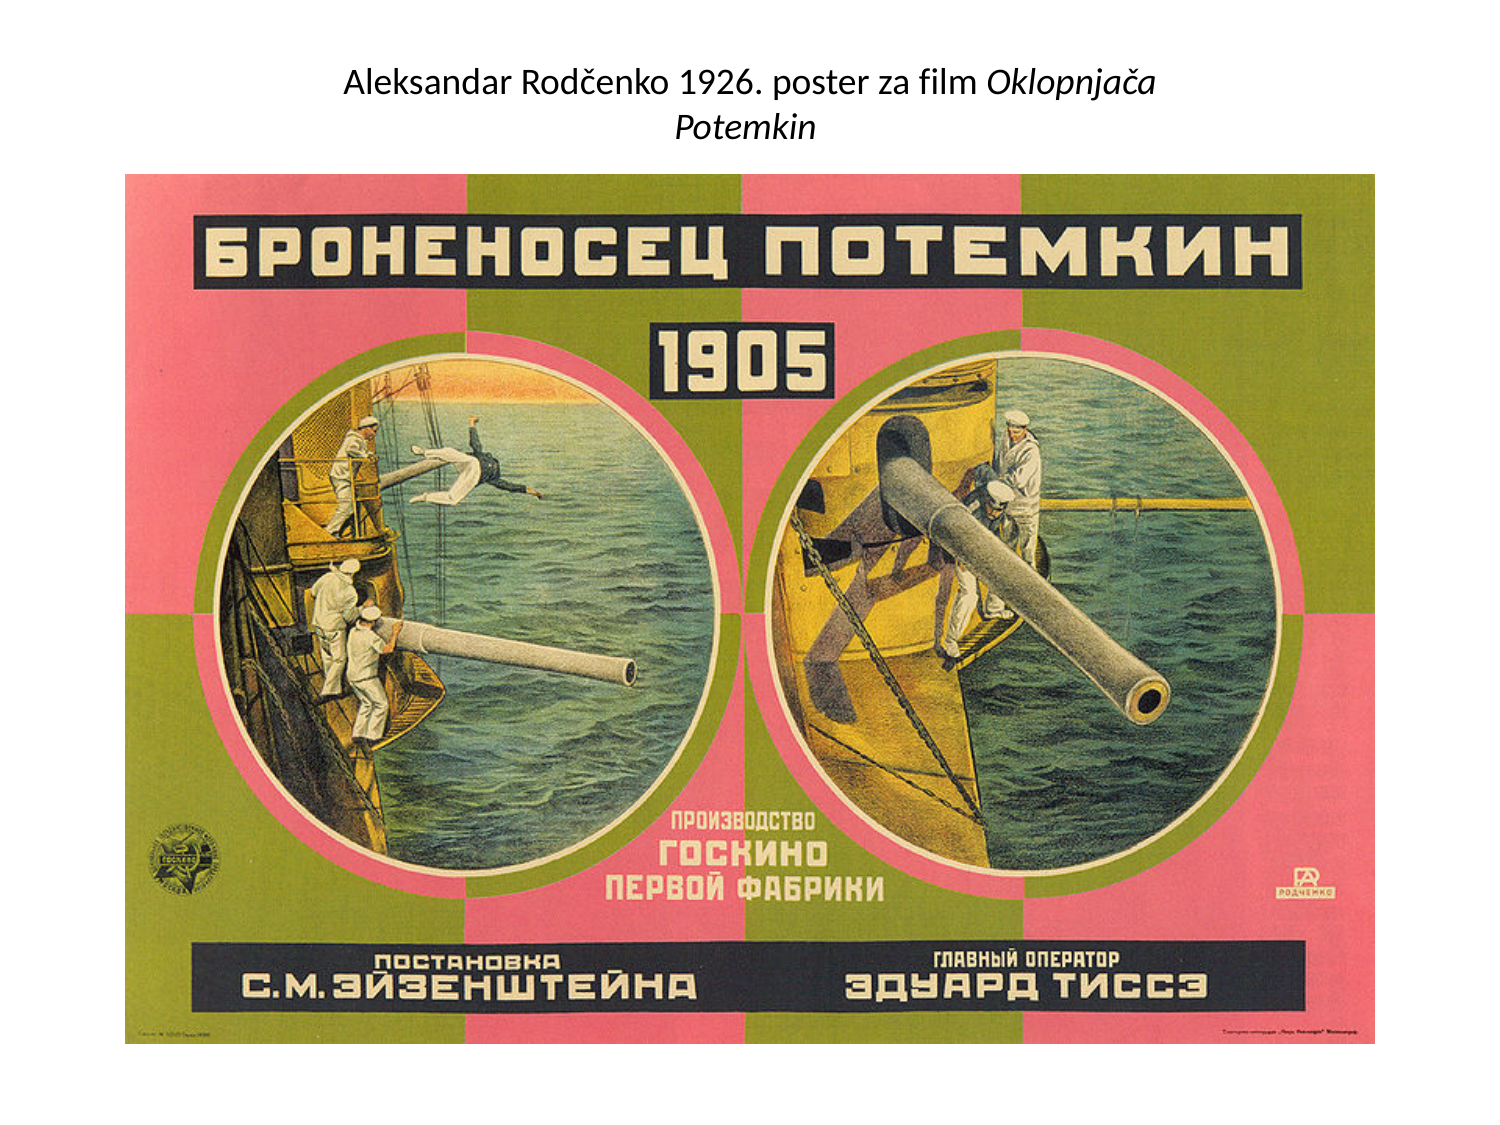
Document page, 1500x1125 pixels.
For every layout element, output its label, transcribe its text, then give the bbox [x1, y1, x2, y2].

text_box Aleksandar Rodčenko 1926. poster za film Oklopnjača Potemkin [324, 49, 1175, 155]
picture [124, 174, 1376, 1044]
